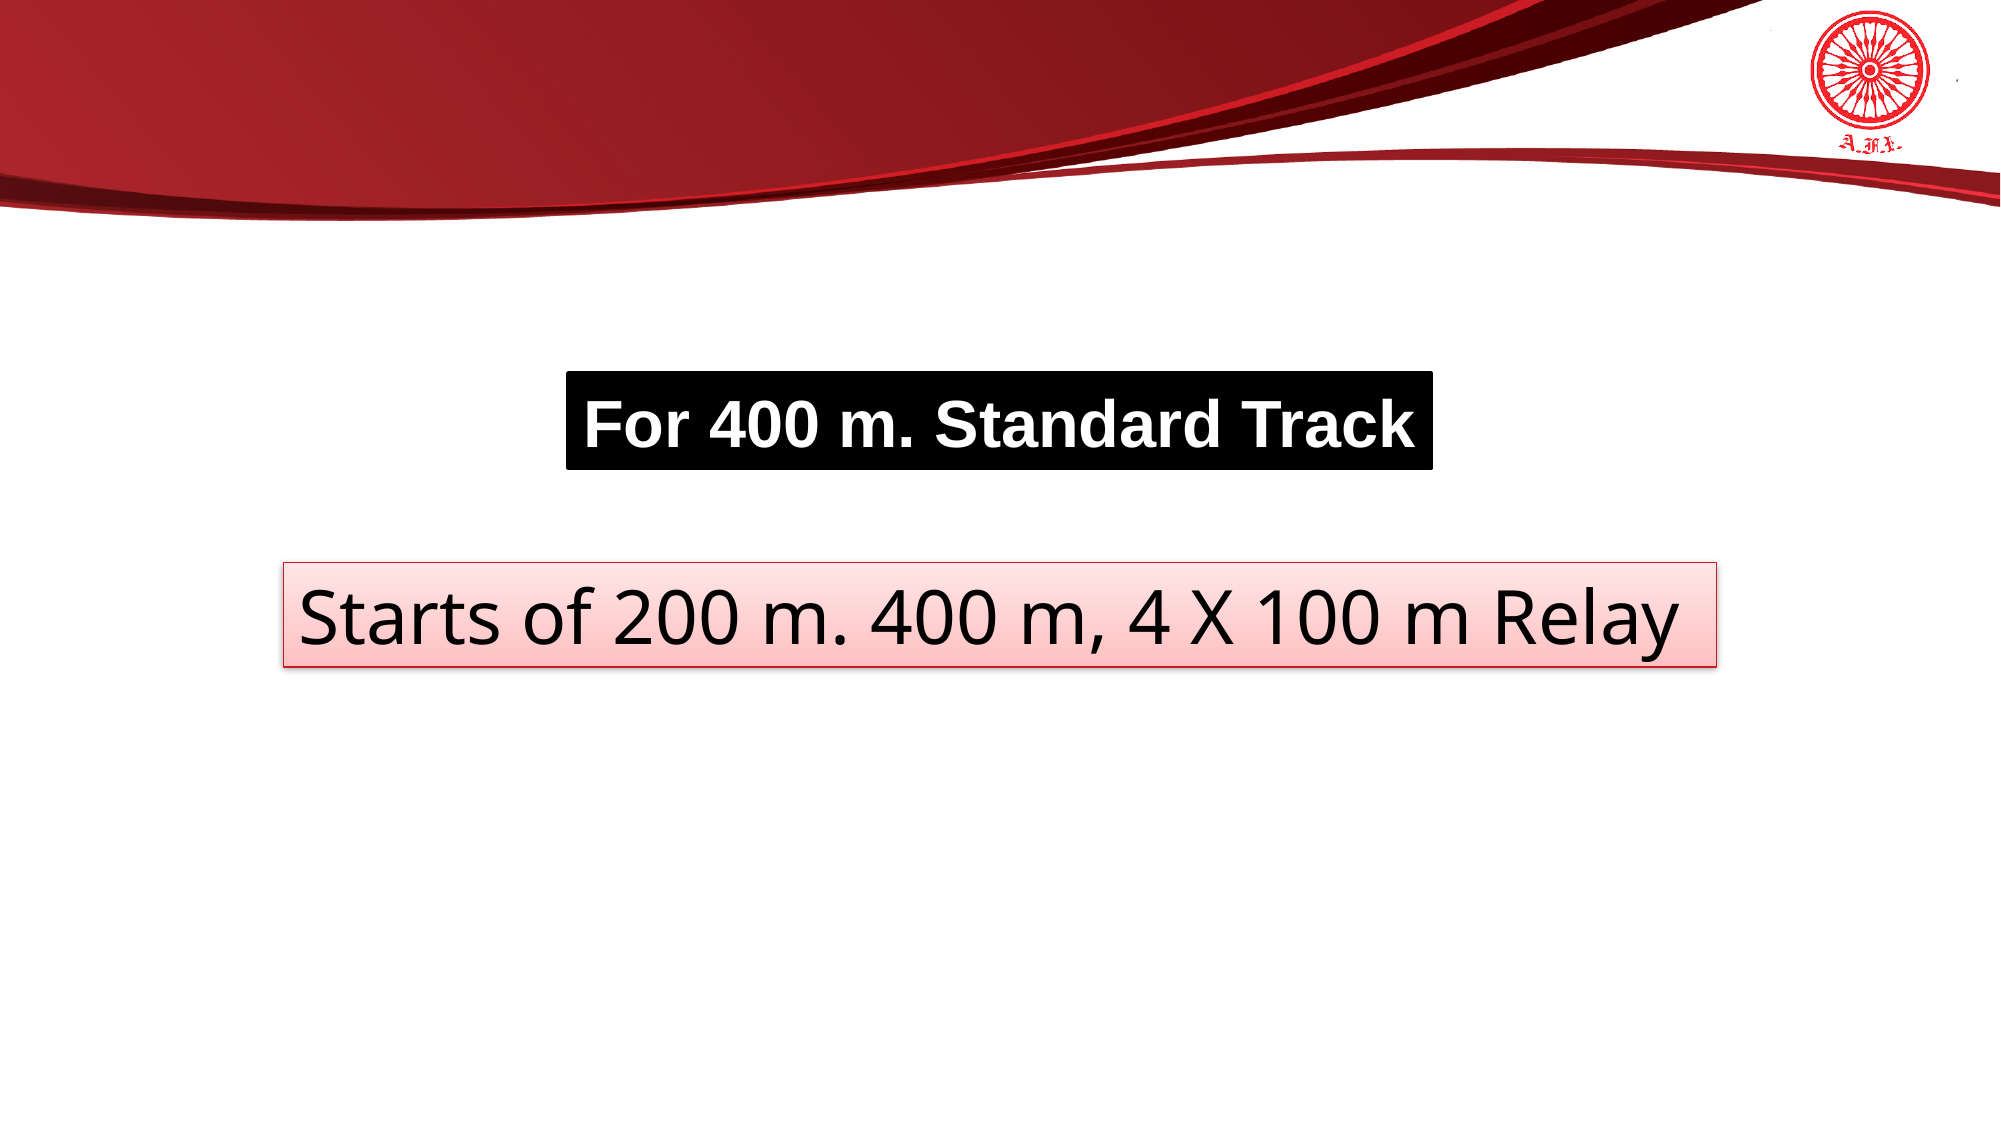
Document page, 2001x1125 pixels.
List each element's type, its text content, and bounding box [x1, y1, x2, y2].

picture [0, 0, 2001, 1125]
text_box Starts of 200 m. 400 m, 4 X 100 m Relay [283, 562, 1717, 668]
text_box For 400 m. Standard Track [566, 371, 1433, 470]
